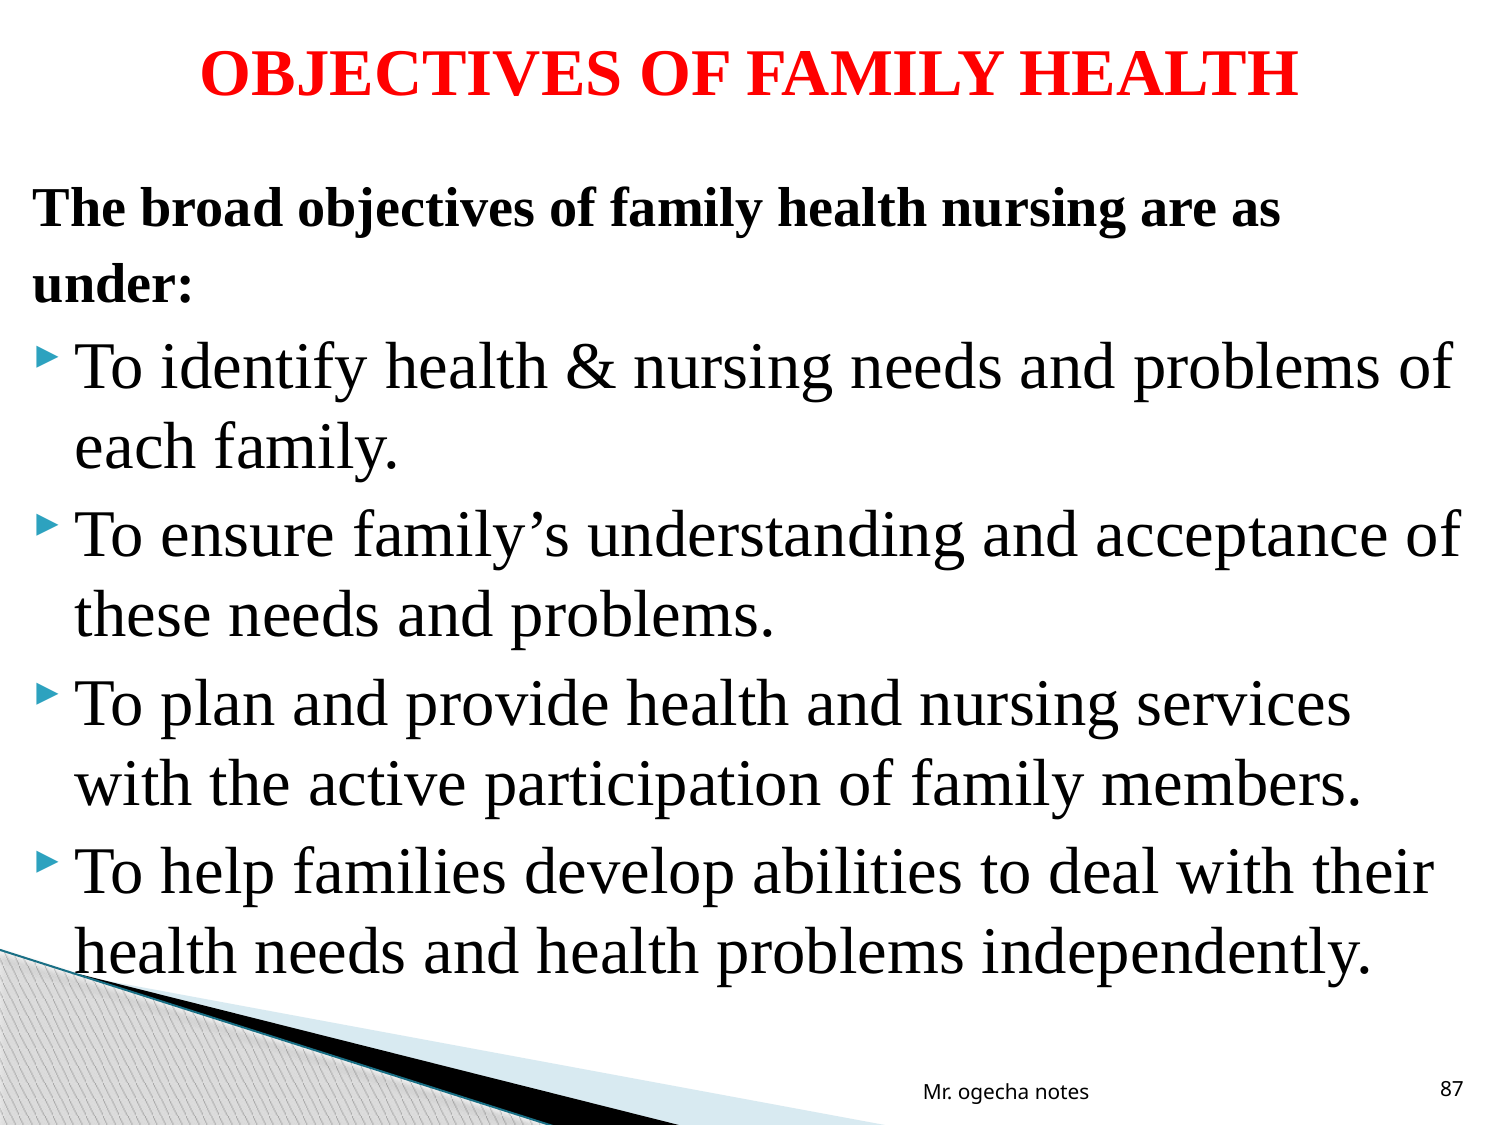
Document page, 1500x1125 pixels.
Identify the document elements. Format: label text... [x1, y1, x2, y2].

footer Mr. ogecha notes [718, 1051, 1105, 1112]
slide_number 87 [1418, 1051, 1479, 1112]
title OBJECTIVES OF FAMILY HEALTH [75, 0, 1425, 138]
list The broad objectives of family health nursing are as under: To identify health & nursing needs and problems of each family. To ensure family’s understanding and acceptance of these needs and problems. To plan and provide health and nursing services with the active participation of family members. To help families develop abilities to deal with their health needs and health problems independently. [0, 162, 1500, 1075]
